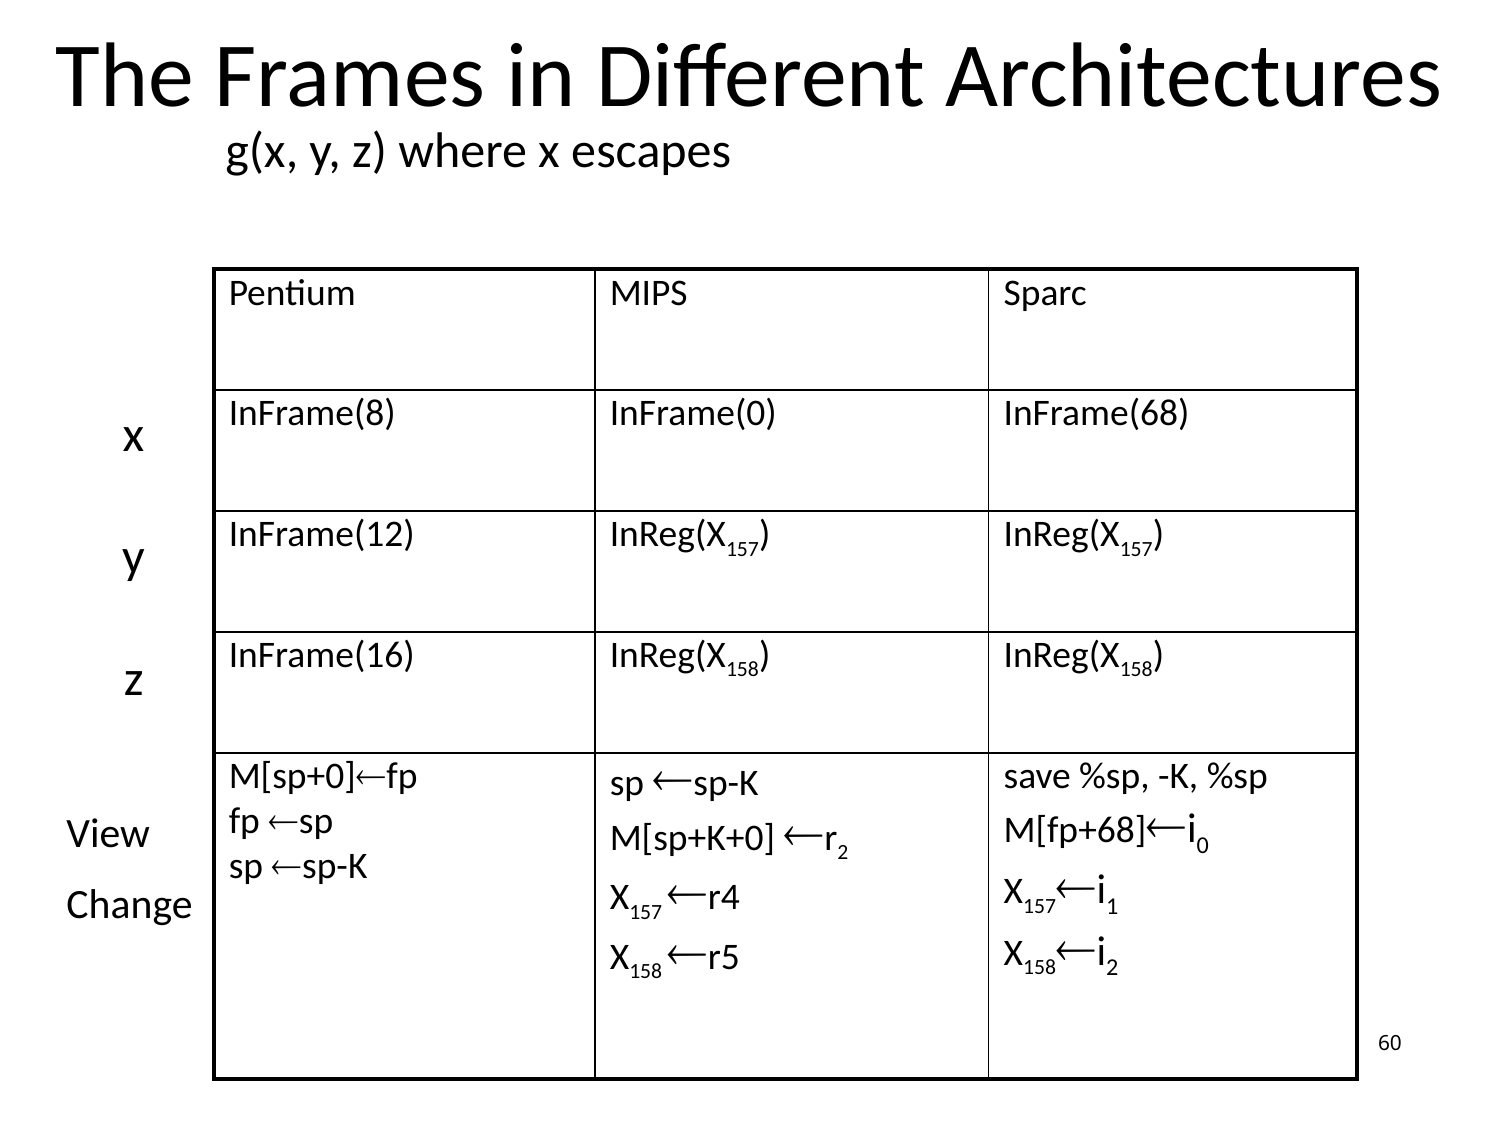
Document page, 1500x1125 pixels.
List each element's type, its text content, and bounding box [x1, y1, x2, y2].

text_box View Change [51, 798, 224, 935]
table_cell InFrame(16) [216, 633, 594, 752]
table_cell save %sp, -K, %sp M[fp+68]i0 X157i1 X158i2 [989, 754, 1355, 1077]
text_box z [106, 637, 161, 713]
title The Frames in Different Architectures [0, 0, 1500, 164]
table_cell sp sp-K M[sp+K+0] r2 X157 r4 X158 r5 [596, 754, 988, 1077]
table_header Sparc [989, 271, 1355, 389]
text_box g(x, y, z) where x escapes [32, 110, 925, 186]
table_header MIPS [596, 271, 988, 389]
text_box y [106, 516, 161, 592]
table_header Pentium [216, 271, 594, 389]
table_cell InReg(X157) [989, 512, 1355, 631]
table_cell InReg(X158) [989, 633, 1355, 752]
table_cell M[sp+0]fp fp sp sp sp-K [216, 754, 594, 1077]
slide_number 60 [1103, 1021, 1417, 1098]
table_cell InFrame(68) [989, 391, 1355, 510]
table_cell InFrame(8) [216, 391, 594, 510]
text_box x [106, 393, 161, 469]
table_cell InReg(X157) [596, 512, 988, 631]
table_cell InReg(X158) [596, 633, 988, 752]
table_cell InFrame(12) [216, 512, 594, 631]
table_cell InFrame(0) [596, 391, 988, 510]
